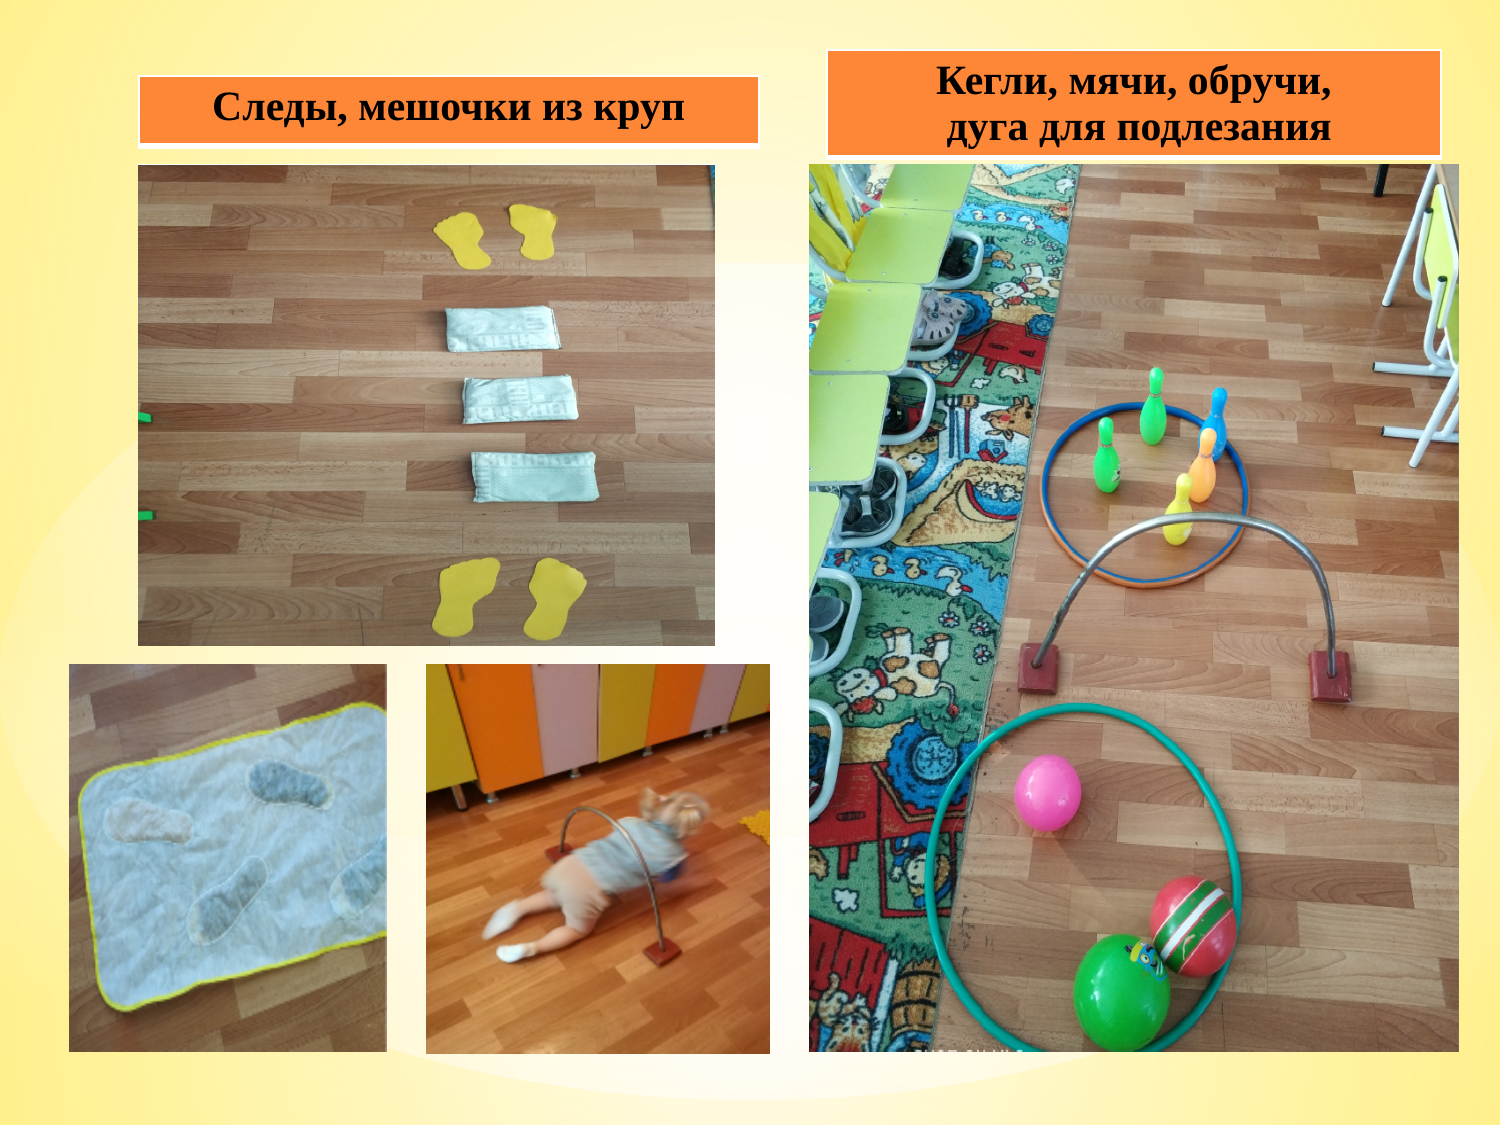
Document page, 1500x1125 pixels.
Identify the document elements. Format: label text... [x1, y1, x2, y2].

table_header Кегли, мячи, обручи, дуга для подлезания [828, 51, 1440, 155]
table_header Следы, мешочки из круп [140, 77, 758, 143]
picture [426, 663, 770, 1054]
picture [69, 663, 388, 1052]
picture [808, 164, 1460, 1052]
picture [138, 164, 715, 646]
